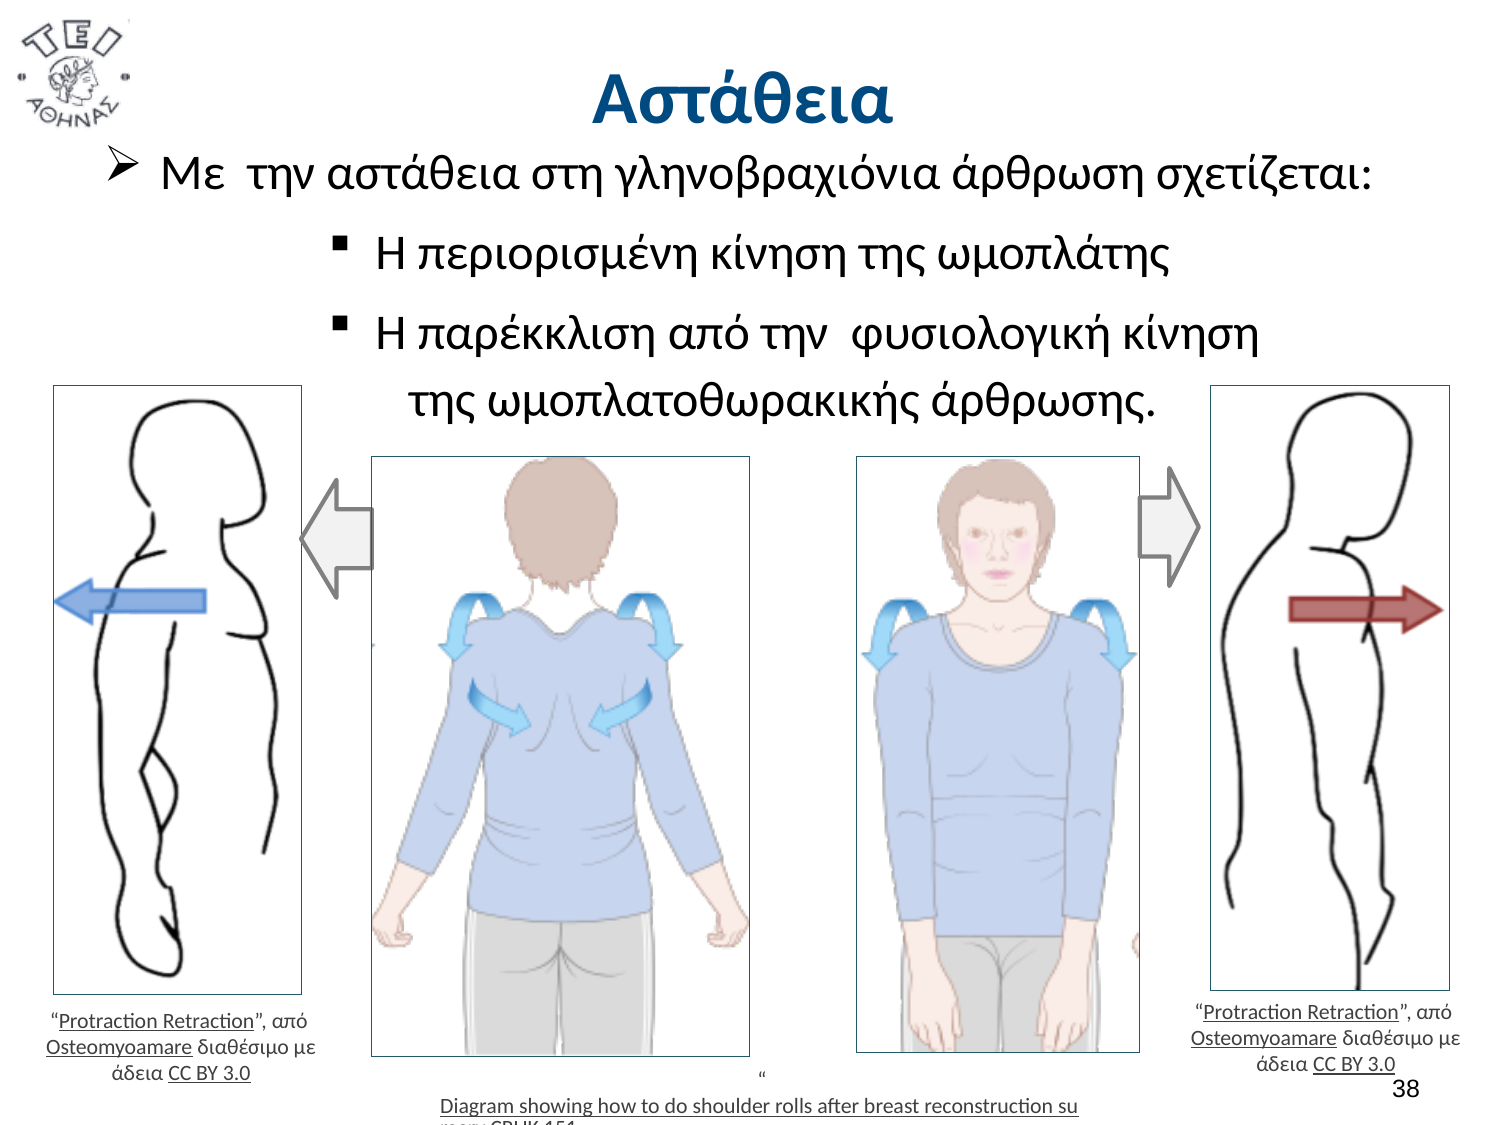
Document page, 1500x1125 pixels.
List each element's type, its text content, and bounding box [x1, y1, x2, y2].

text_box “Protraction Retraction”, από Osteomyoamare διαθέσιμο με άδεια CC BY 3.0 [1169, 990, 1483, 1084]
slide_number 37 [1099, 1066, 1436, 1118]
picture [1210, 385, 1450, 991]
text_box Με την αστάθεια στη γληνοβραχιόνια άρθρωση σχετίζεται: Η περιορισμένη κίνηση της ωμοπλάτης Η παρέκκλιση από την φυσιολογική κίνηση της ωμοπλατοθωρακικής άρθρωσης. [88, 125, 1436, 468]
title Αστάθεια [76, 19, 1427, 169]
text_box “Protraction Retraction”, από Osteomyoamare διαθέσιμο με άδεια CC BY 3.0 [24, 998, 338, 1093]
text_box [371, 455, 1200, 1058]
text_box [305, 477, 366, 600]
picture [17, 19, 76, 133]
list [52, 385, 302, 995]
text_box “Diagram showing how to do shoulder rolls after breast reconstruction surgery CRUK 151”, από Fæ διαθέσιμο με άδεια CC BY-SA 4.0 [425, 1066, 1099, 1125]
